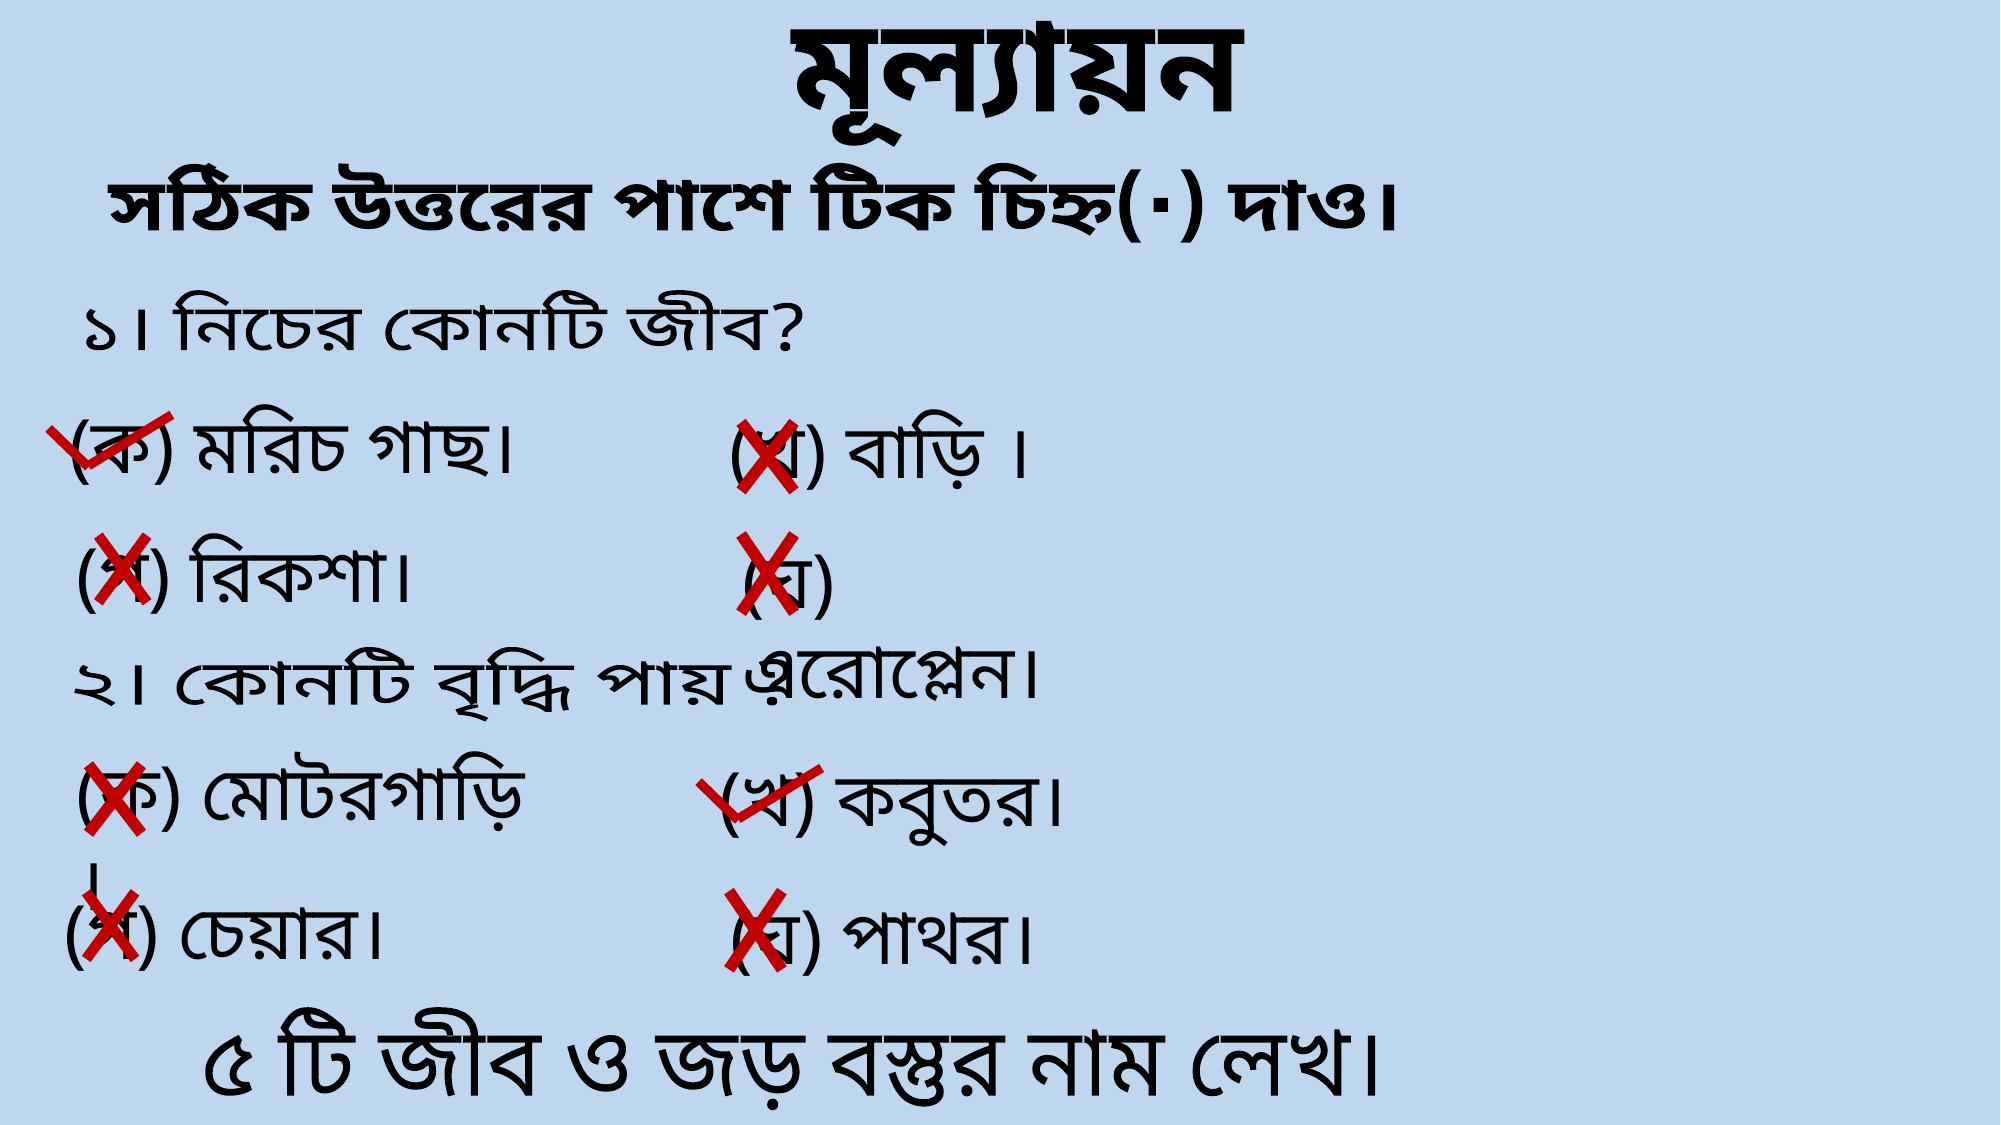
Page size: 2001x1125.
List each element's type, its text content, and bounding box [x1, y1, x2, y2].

text_box [82, 759, 148, 839]
text_box (ঘ) এরোপ্লেন। [727, 525, 1162, 721]
text_box (খ) কবুতর। [704, 743, 1089, 849]
text_box (খ) বাড়ি । [714, 395, 1071, 501]
text_box [722, 886, 789, 975]
text_box (ক) মরিচ গাছ। [54, 390, 945, 496]
text_box [734, 529, 801, 618]
text_box (গ) চেয়ার। [50, 877, 427, 1073]
text_box [735, 417, 801, 496]
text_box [698, 767, 822, 821]
text_box (ক) মোটরগাড়ি । [62, 738, 559, 934]
text_box [80, 887, 141, 964]
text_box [48, 414, 172, 467]
text_box (গ) রিকশা। [62, 520, 439, 716]
text_box (ঘ) পাথর। [715, 882, 1071, 1078]
text_box [92, 530, 153, 607]
